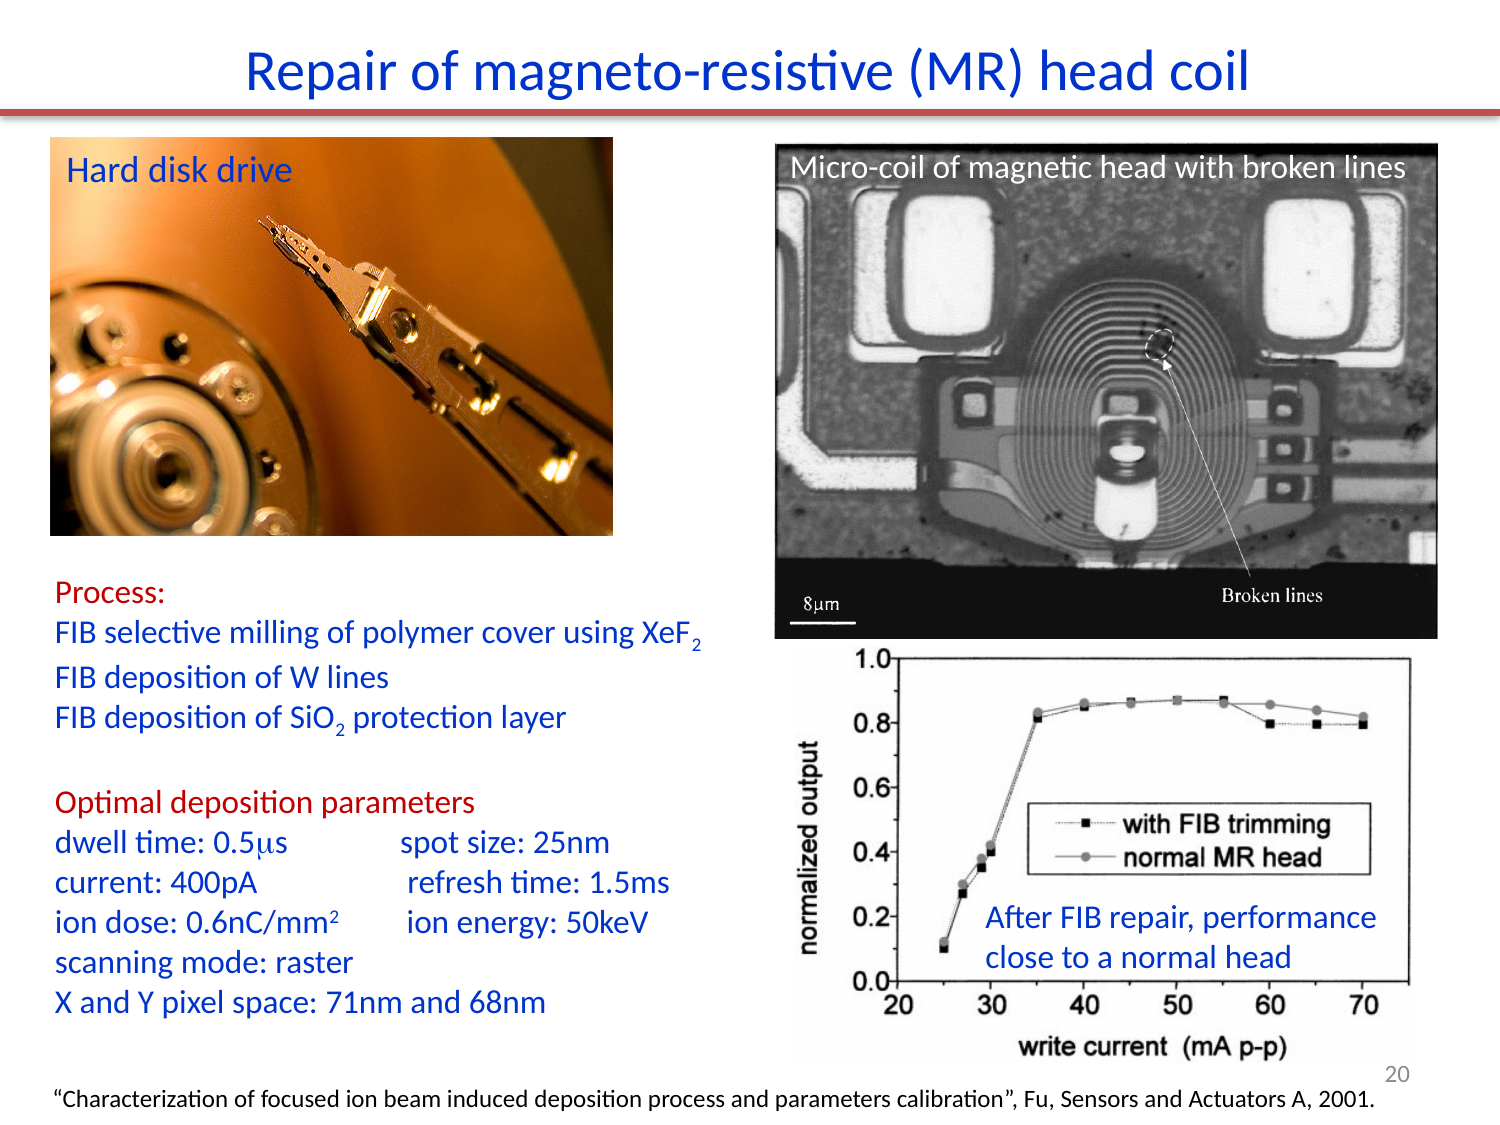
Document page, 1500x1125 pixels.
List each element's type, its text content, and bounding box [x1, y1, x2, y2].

text_box Repair of magneto-resistive (MR) head coil [230, 24, 1280, 108]
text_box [795, 645, 1413, 1063]
picture [49, 137, 613, 536]
text_box “Characterization of focused ion beam induced deposition process and parameters calibration”, Fu, Sensors and Actuators A, 2001. [37, 1074, 1400, 1120]
text_box Process: FIB selective milling of polymer cover using XeF2 FIB deposition of W lines FIB deposition of SiO2 protection layer Optimal deposition parameters dwell time: 0.5s spot size: 25nm current: 400pA refresh time: 1.5ms ion dose: 0.6nC/mm2 ion energy: 50keV scanning mode: raster X and Y pixel space: 71nm and 68nm [40, 562, 717, 1028]
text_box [774, 137, 1439, 640]
slide_number 20 [1074, 1042, 1425, 1103]
